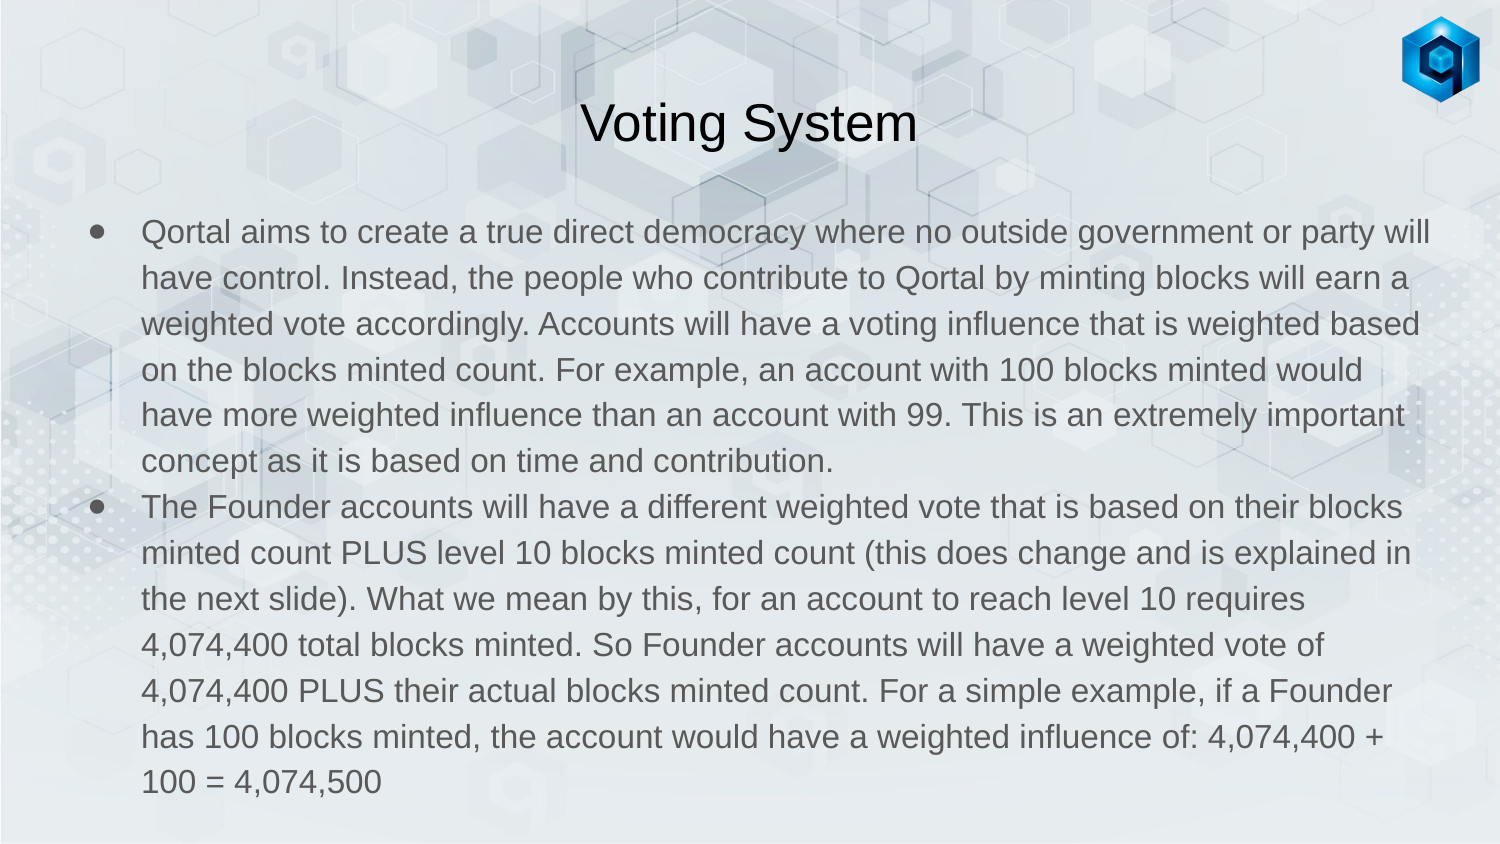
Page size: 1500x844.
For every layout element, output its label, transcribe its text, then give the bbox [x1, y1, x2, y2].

list Qortal aims to create a true direct democracy where no outside government or party will have control. Instead, the people who contribute to Qortal by minting blocks will earn a weighted vote accordingly. Accounts will have a voting influence that is weighted based on the blocks minted count. For example, an account with 100 blocks minted would have more weighted influence than an account with 99. This is an extremely important concept as it is based on time and contribution. The Founder accounts will have a different weighted vote that is based on their blocks minted count PLUS level 10 blocks minted count (this does change and is explained in the next slide). What we mean by this, for an account to reach level 10 requires 4,074,400 total blocks minted. So Founder accounts will have a weighted vote of 4,074,400 PLUS their actual blocks minted count. For a simple example, if a Founder has 100 blocks minted, the account would have a weighted influence of: 4,074,400 + 100 = 4,074,500 [51, 189, 1449, 844]
title Voting System [51, 72, 1449, 167]
picture [0, 0, 1500, 844]
